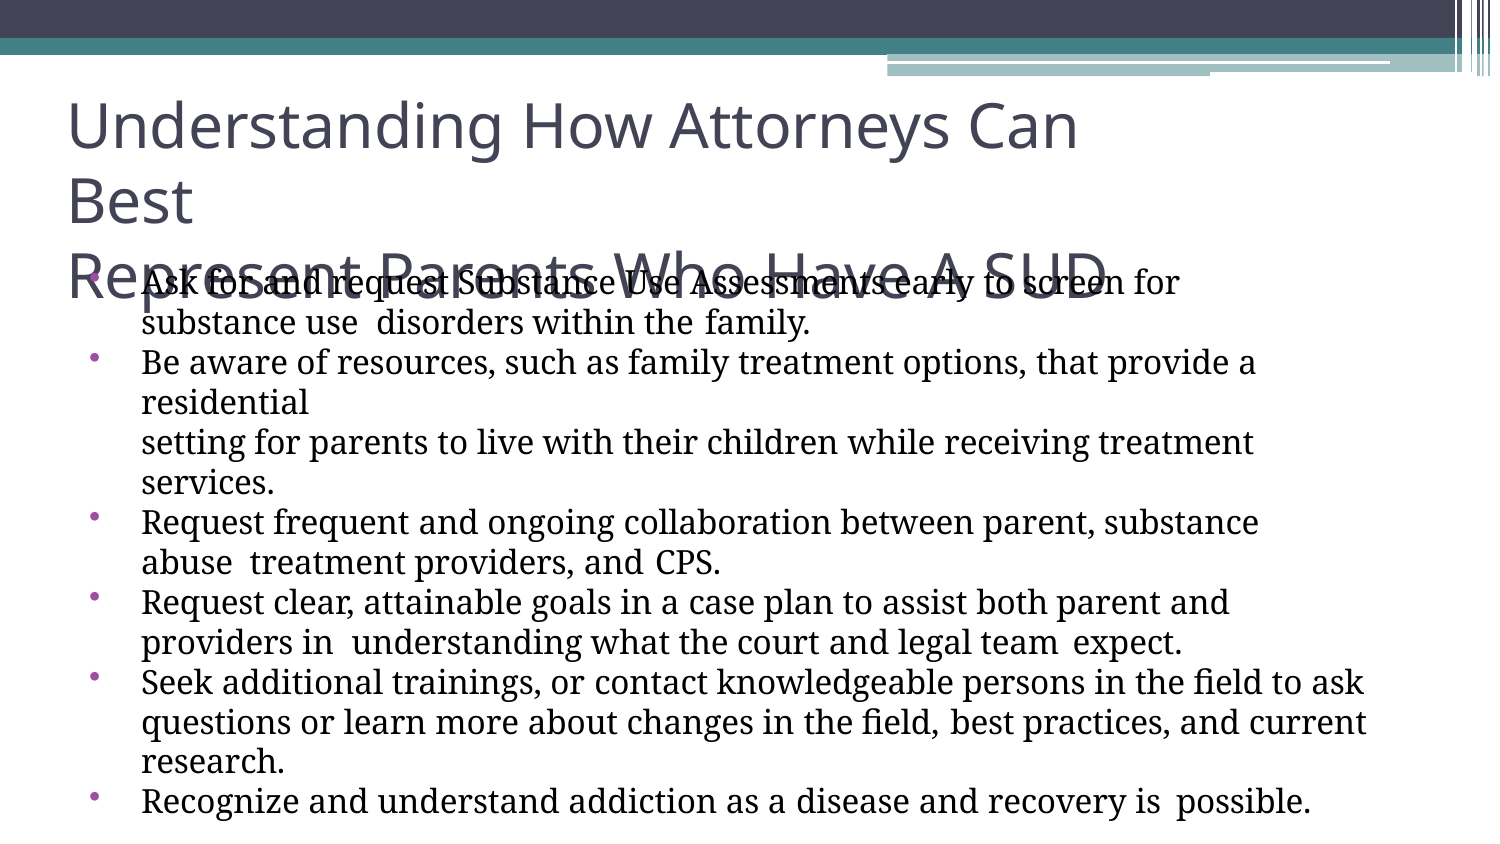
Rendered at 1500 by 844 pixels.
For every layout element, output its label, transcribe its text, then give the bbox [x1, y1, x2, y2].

title Understanding How Attorneys Can Best Represent Parents Who Have A SUD [64, 84, 1156, 312]
list Ask for and request Substance Use Assessments early to screen for substance use disorders within the family. Be aware of resources, such as family treatment options, that provide a residential setting for parents to live with their children while receiving treatment services. Request frequent and ongoing collaboration between parent, substance abuse treatment providers, and CPS. Request clear, attainable goals in a case plan to assist both parent and providers in understanding what the court and legal team expect. Seek additional trainings, or contact knowledgeable persons in the field to ask questions or learn more about changes in the field, best practices, and current research. Recognize and understand addiction as a disease and recovery is possible. [71, 259, 1429, 821]
